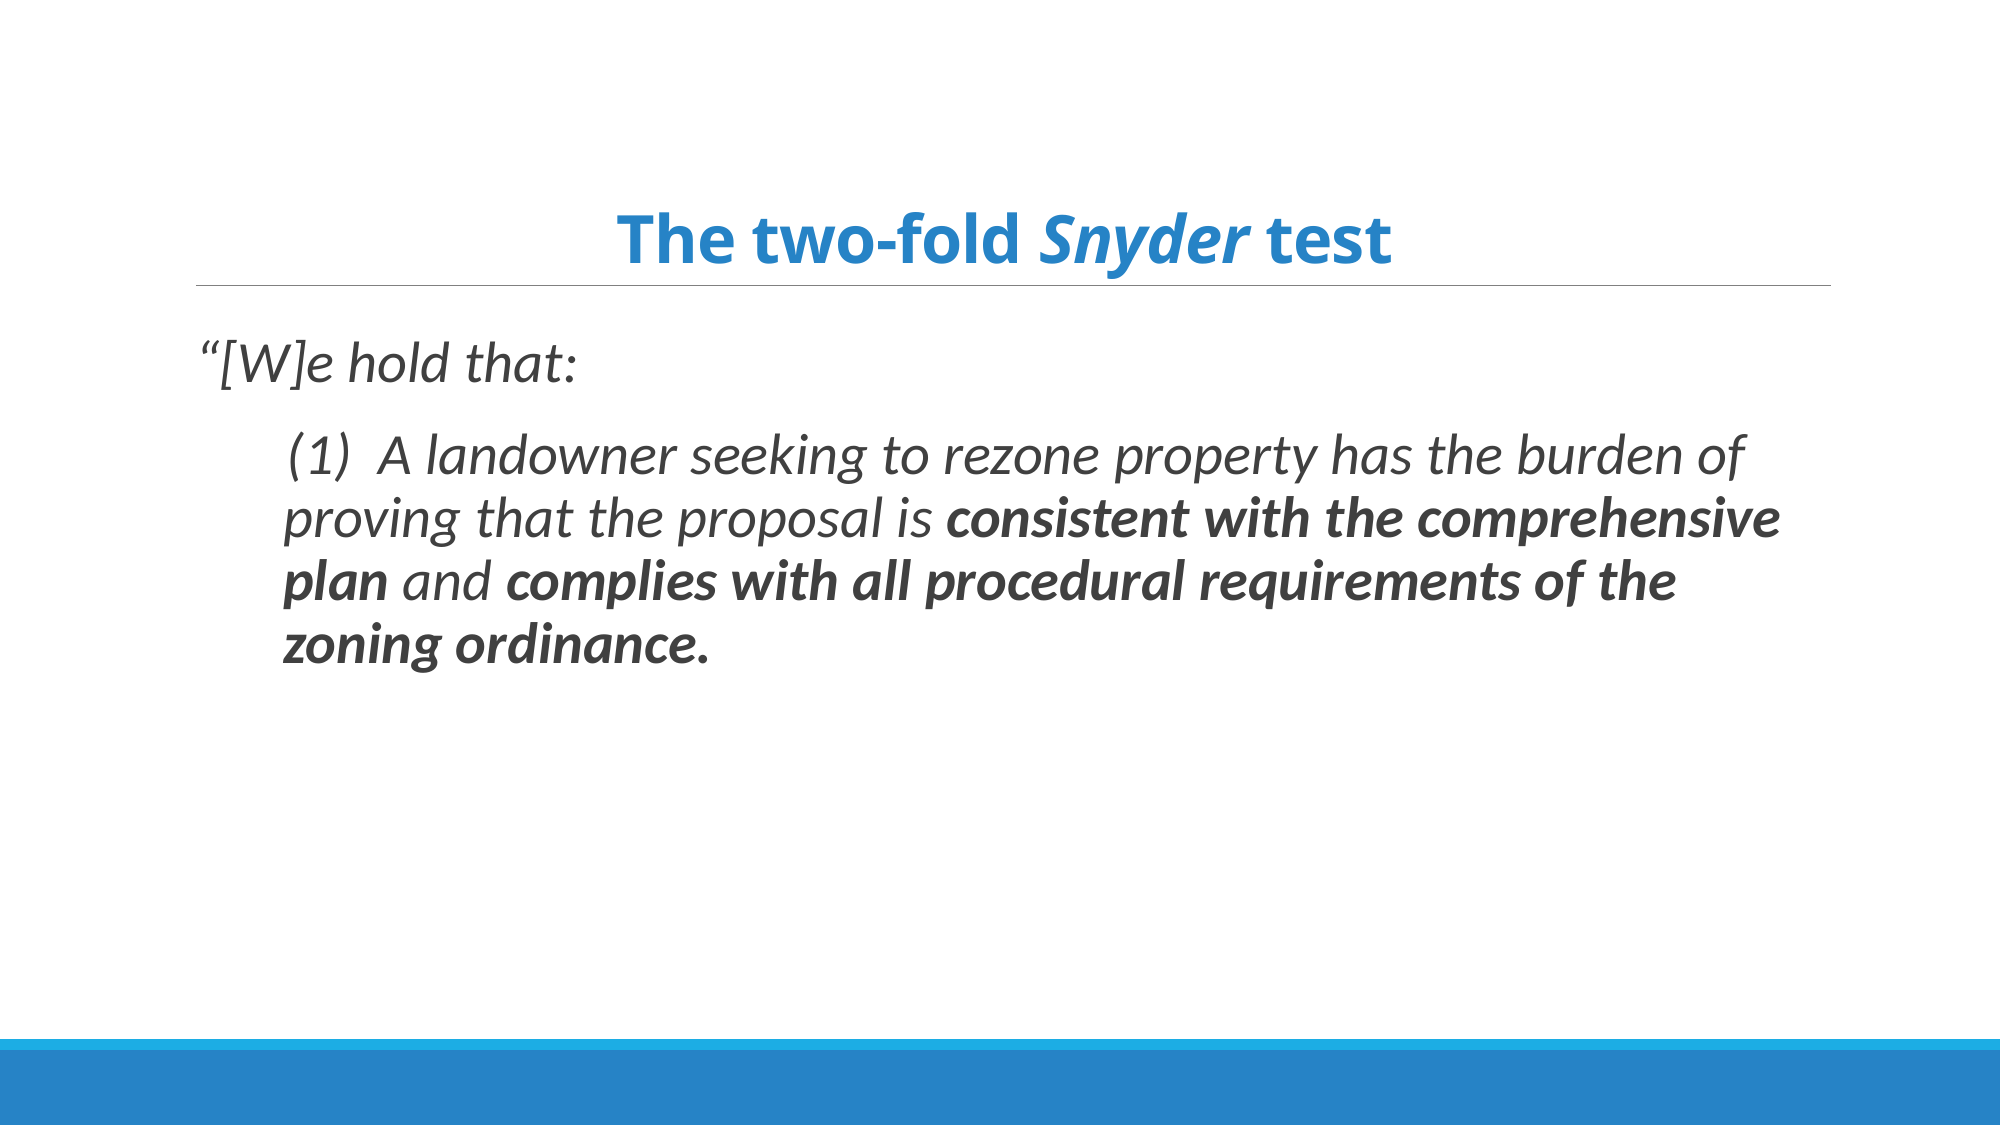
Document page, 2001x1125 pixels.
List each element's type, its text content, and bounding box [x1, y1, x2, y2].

title The two-fold Snyder test [180, 47, 1830, 285]
list “[W]e hold that: (1) A landowner seeking to rezone property has the burden of proving that the proposal is consistent with the comprehensive plan and complies with all procedural requirements of the zoning ordinance. [180, 324, 1830, 963]
